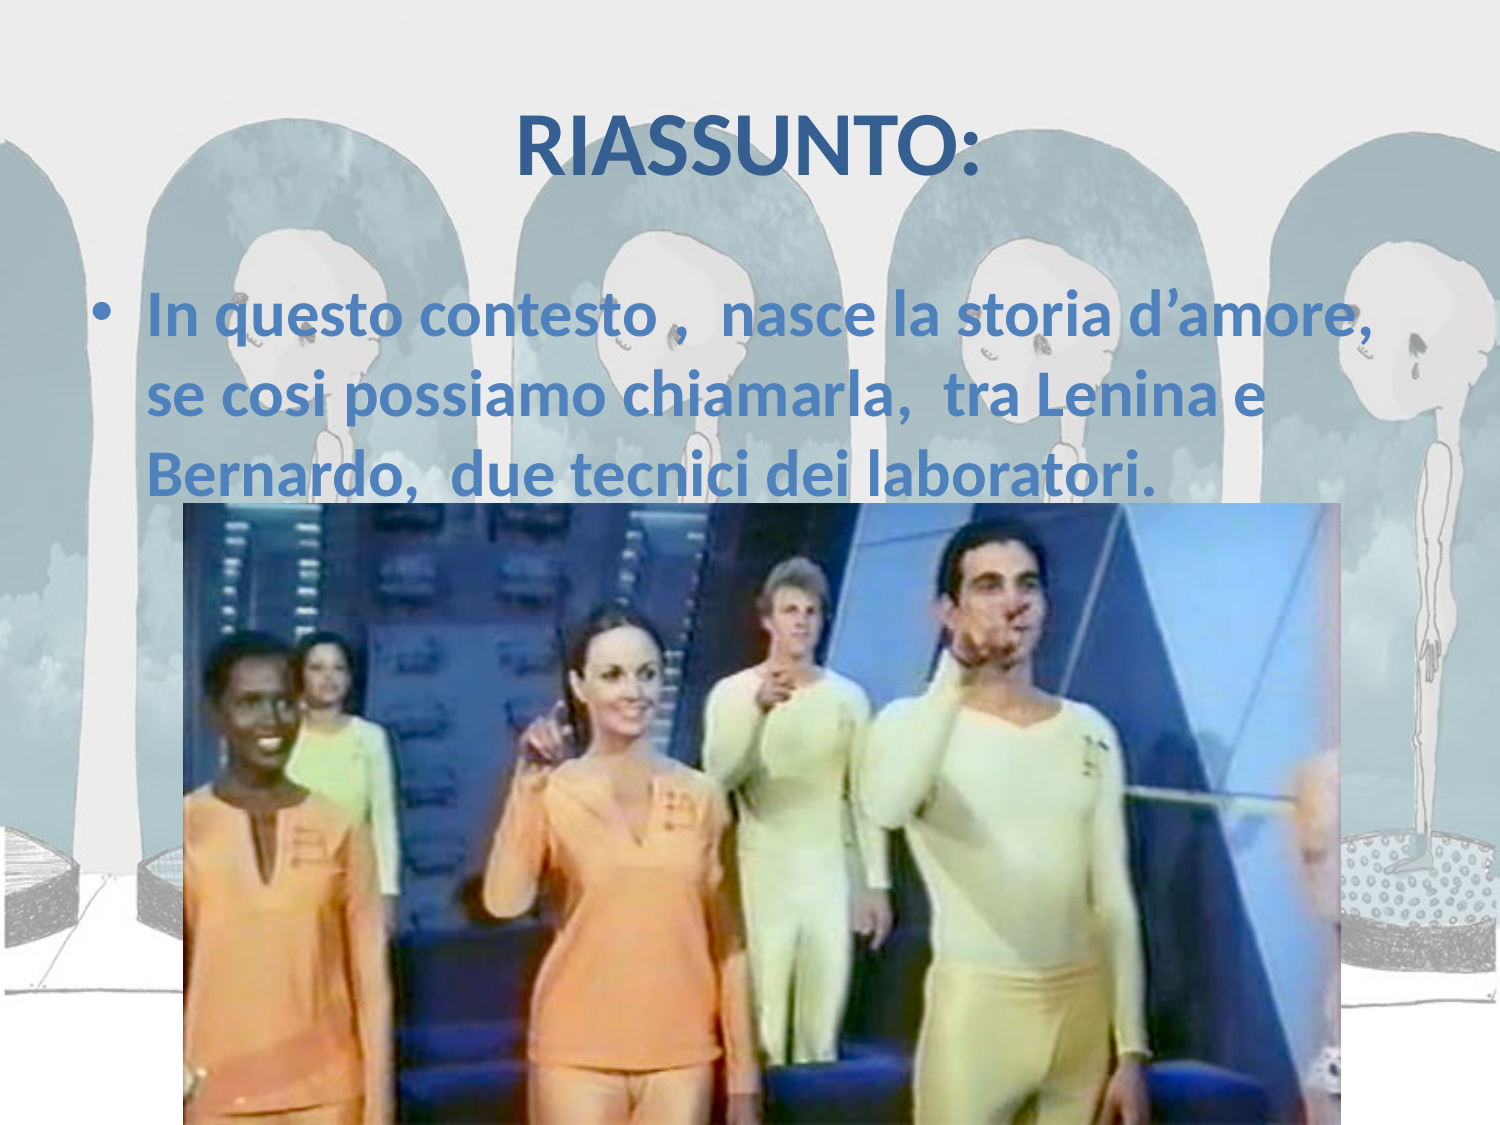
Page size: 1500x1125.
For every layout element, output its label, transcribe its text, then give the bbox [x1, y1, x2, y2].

picture [182, 503, 1341, 1125]
title RIASSUNTO: [75, 45, 1425, 233]
list In questo contesto , nasce la storia d’amore, se cosi possiamo chiamarla, tra Lenina e Bernardo, due tecnici dei laboratori. [75, 262, 1425, 1005]
